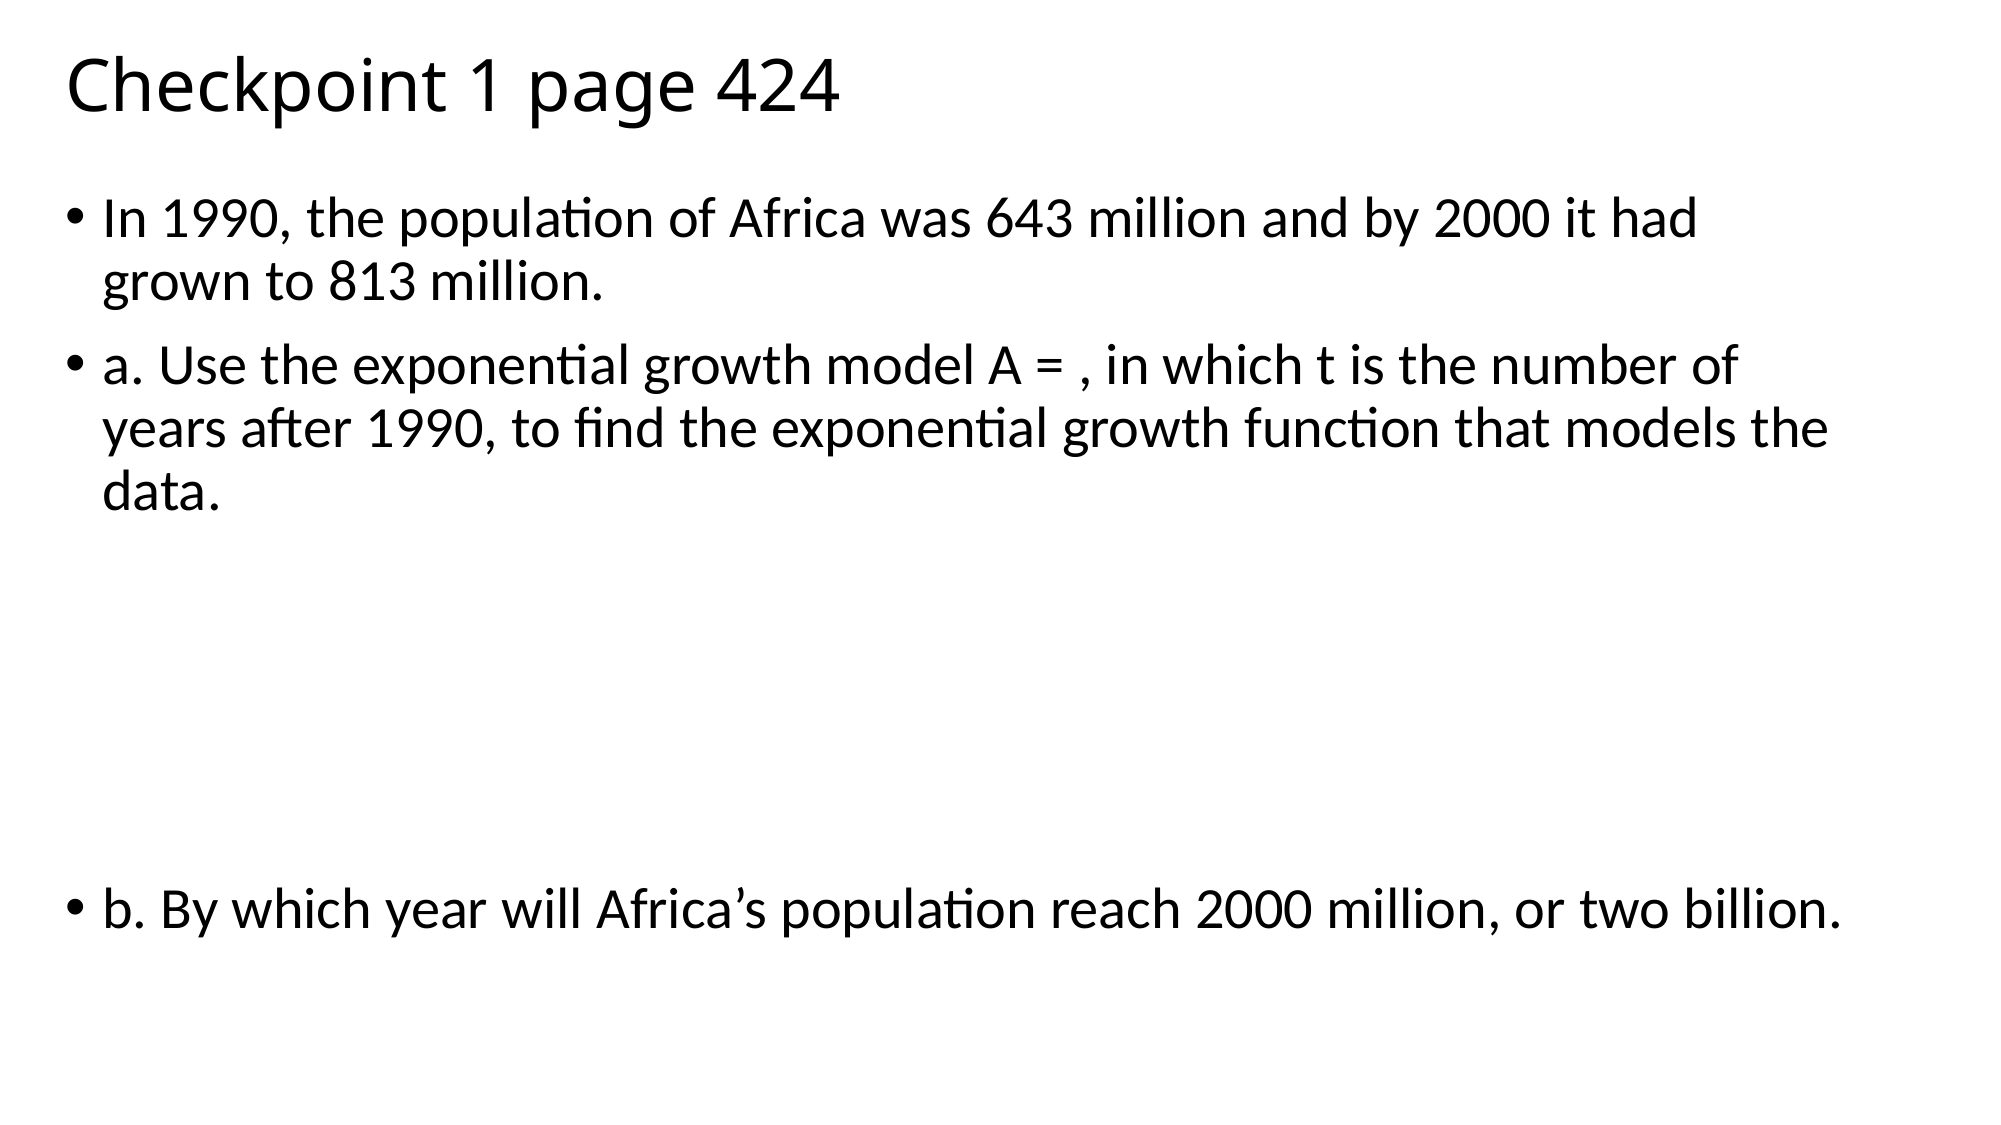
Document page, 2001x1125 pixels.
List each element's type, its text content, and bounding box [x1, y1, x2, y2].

title Checkpoint 1 page 424 [50, 41, 1863, 135]
